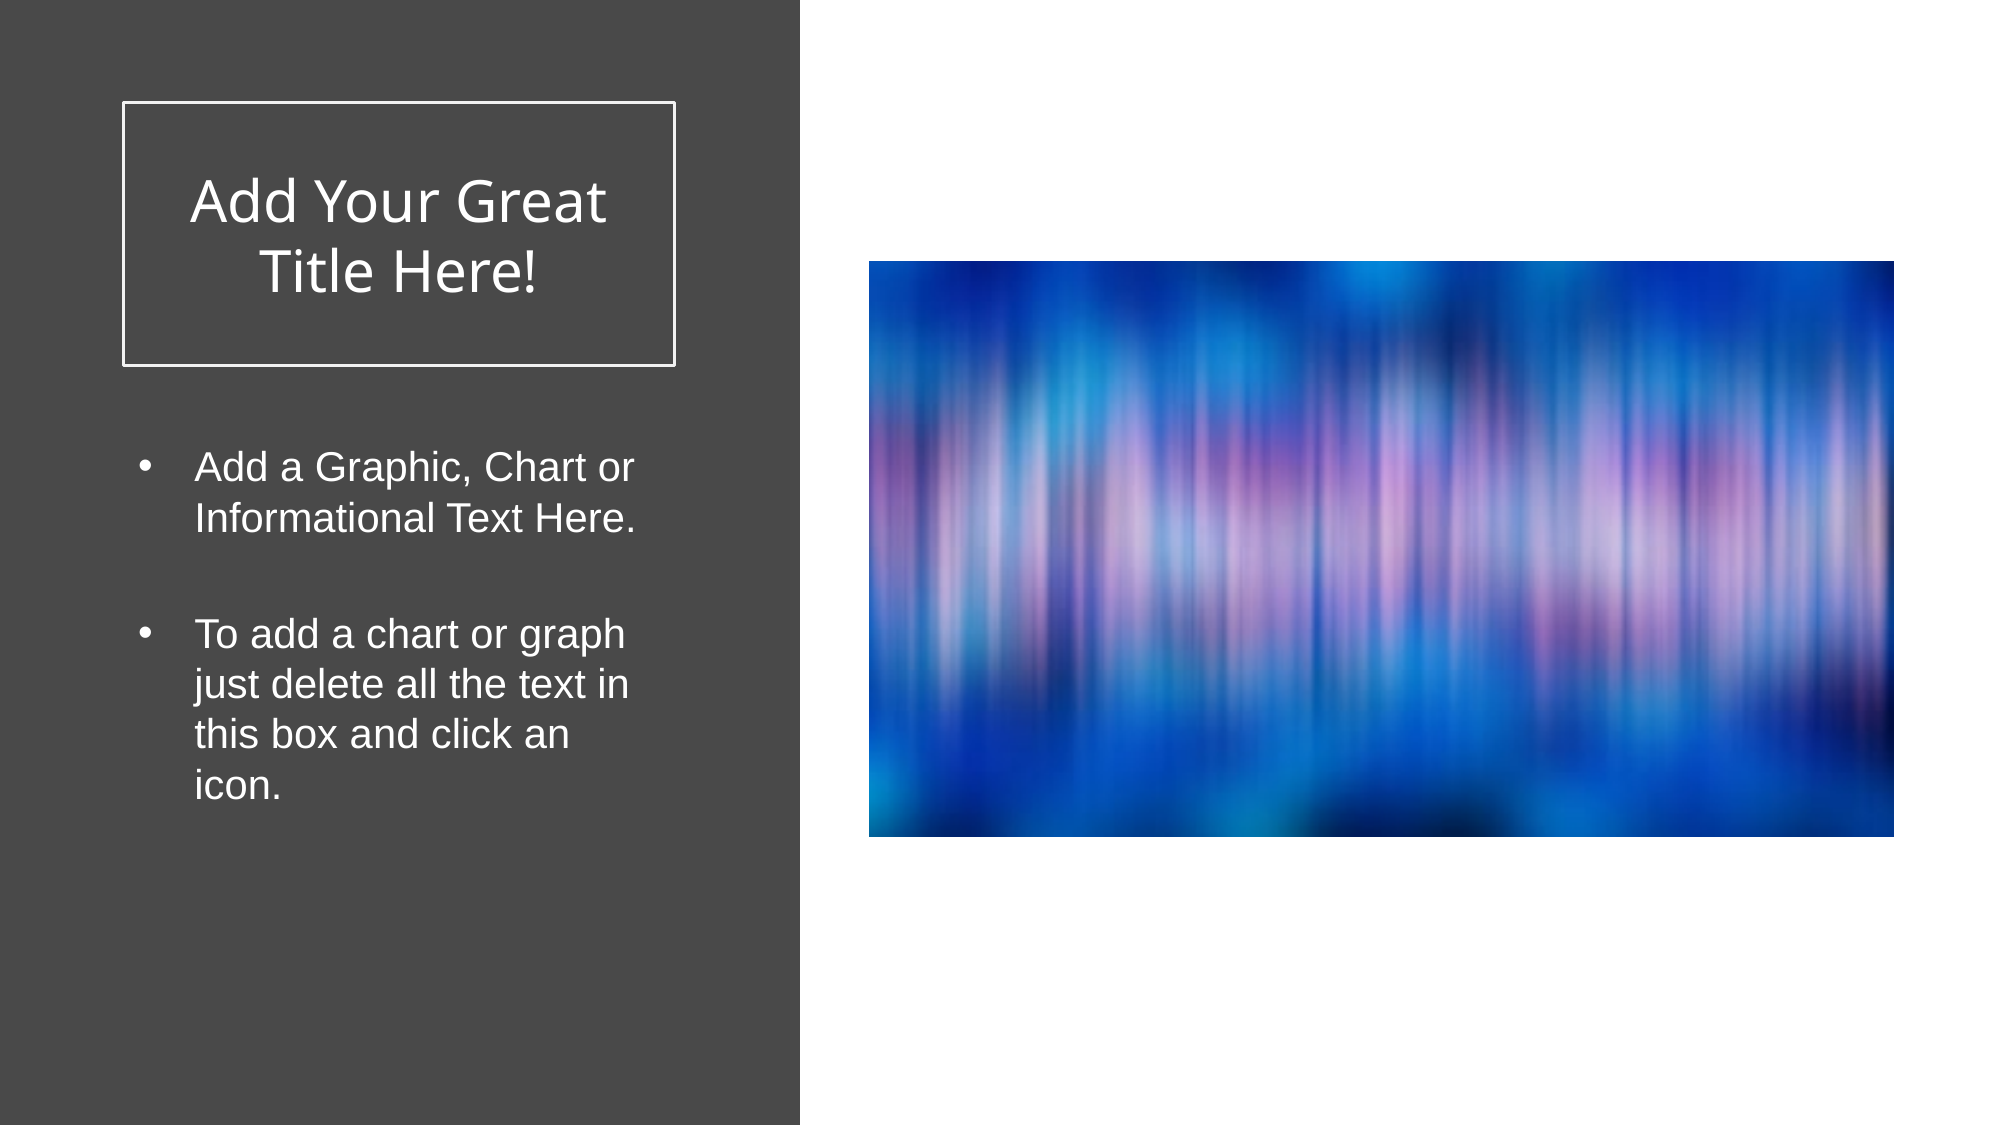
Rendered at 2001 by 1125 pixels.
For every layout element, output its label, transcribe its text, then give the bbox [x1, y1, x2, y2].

text_box Add a Graphic, Chart or Informational Text Here. To add a chart or graph just delete all the text in this box and click an icon. [123, 432, 675, 993]
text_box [868, 260, 1895, 838]
text_box [0, 0, 802, 1125]
text_box Add Your Great Title Here! [123, 102, 675, 366]
